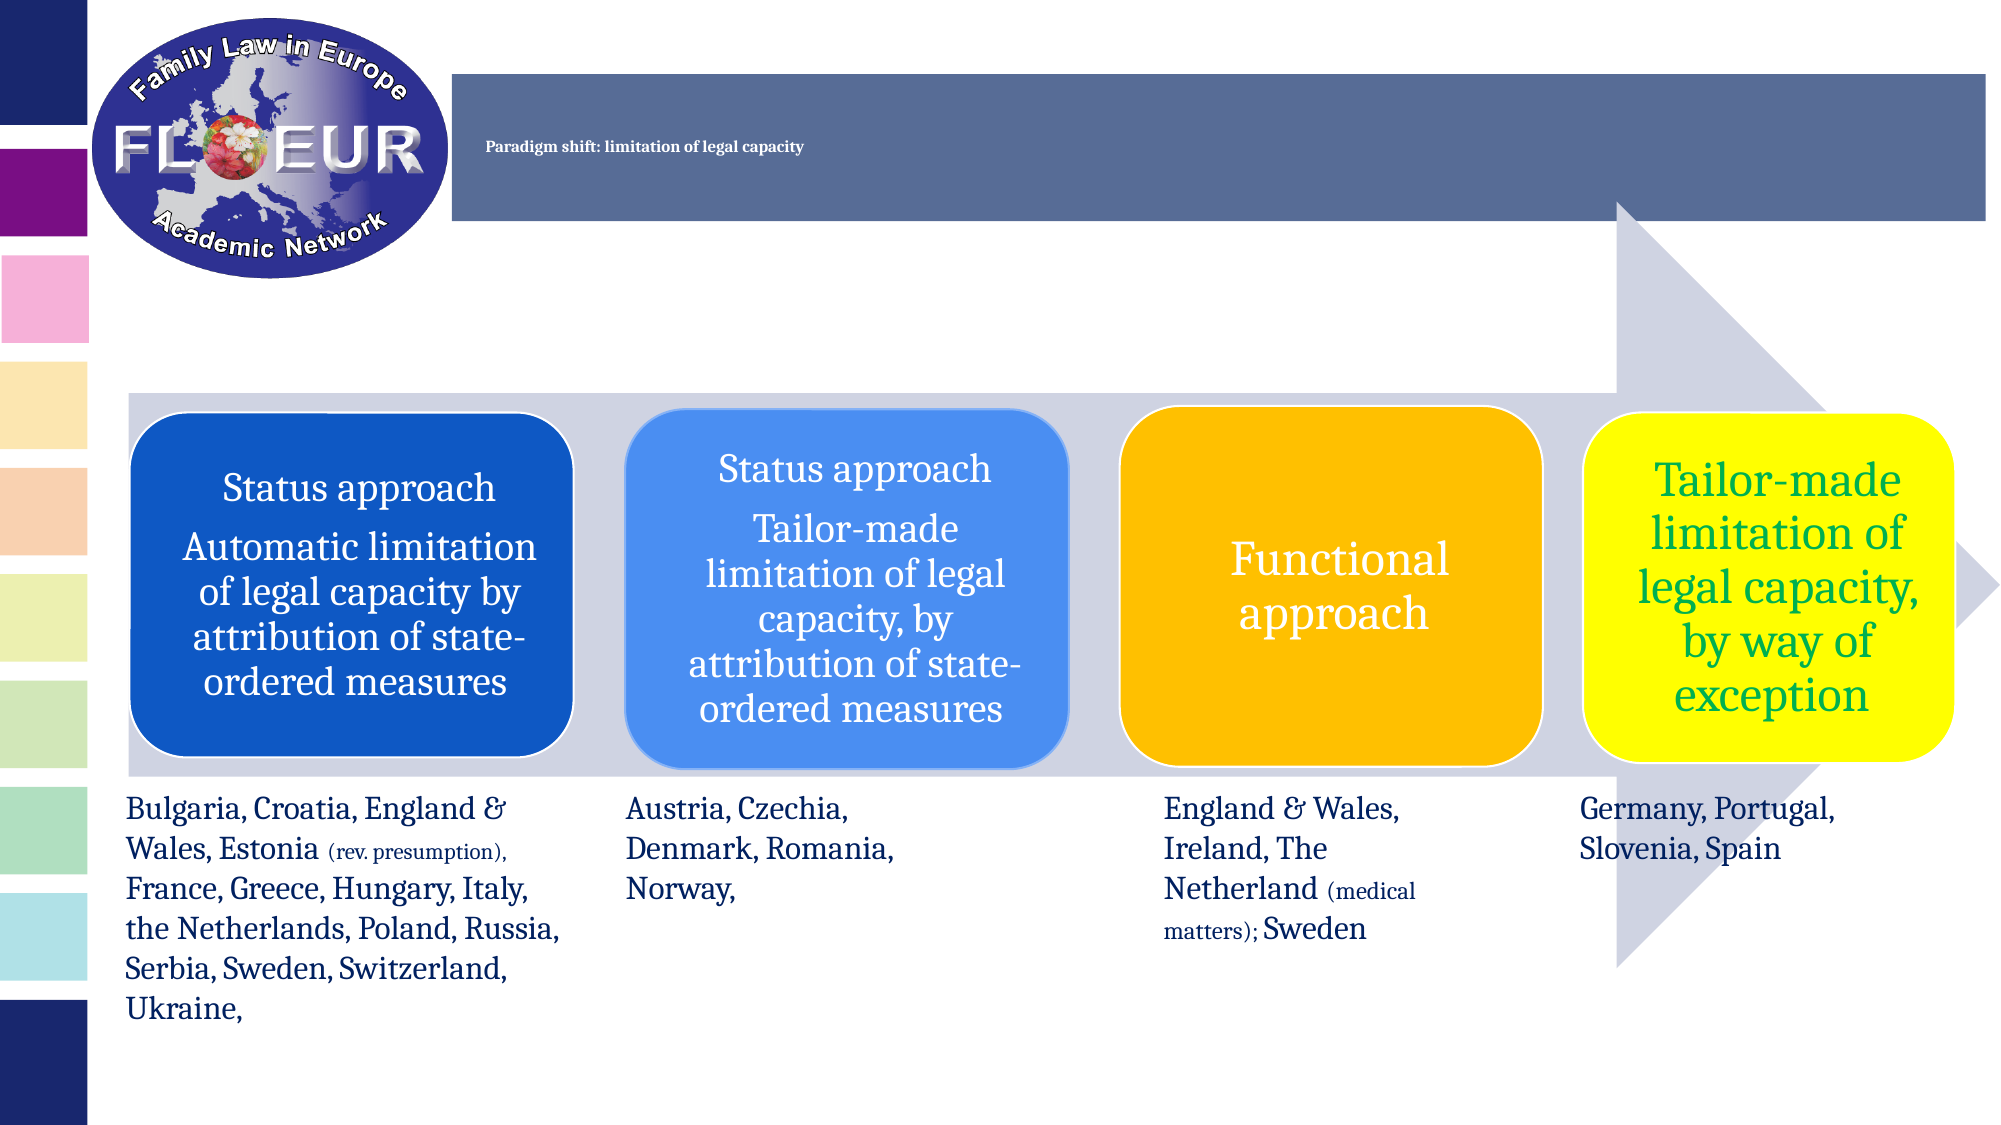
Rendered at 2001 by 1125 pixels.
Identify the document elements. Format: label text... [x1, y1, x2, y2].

title Paradigm shift: limitation of legal capacity [451, 74, 1986, 201]
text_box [128, 201, 2000, 969]
text_box Bulgaria, Croatia, England & Wales, Estonia (rev. presumption), France, Greece, Hungary, Italy, the Netherlands, Poland, Russia, Serbia, Sweden, Switzerland, Ukraine, [110, 779, 594, 1034]
picture [89, 14, 451, 281]
